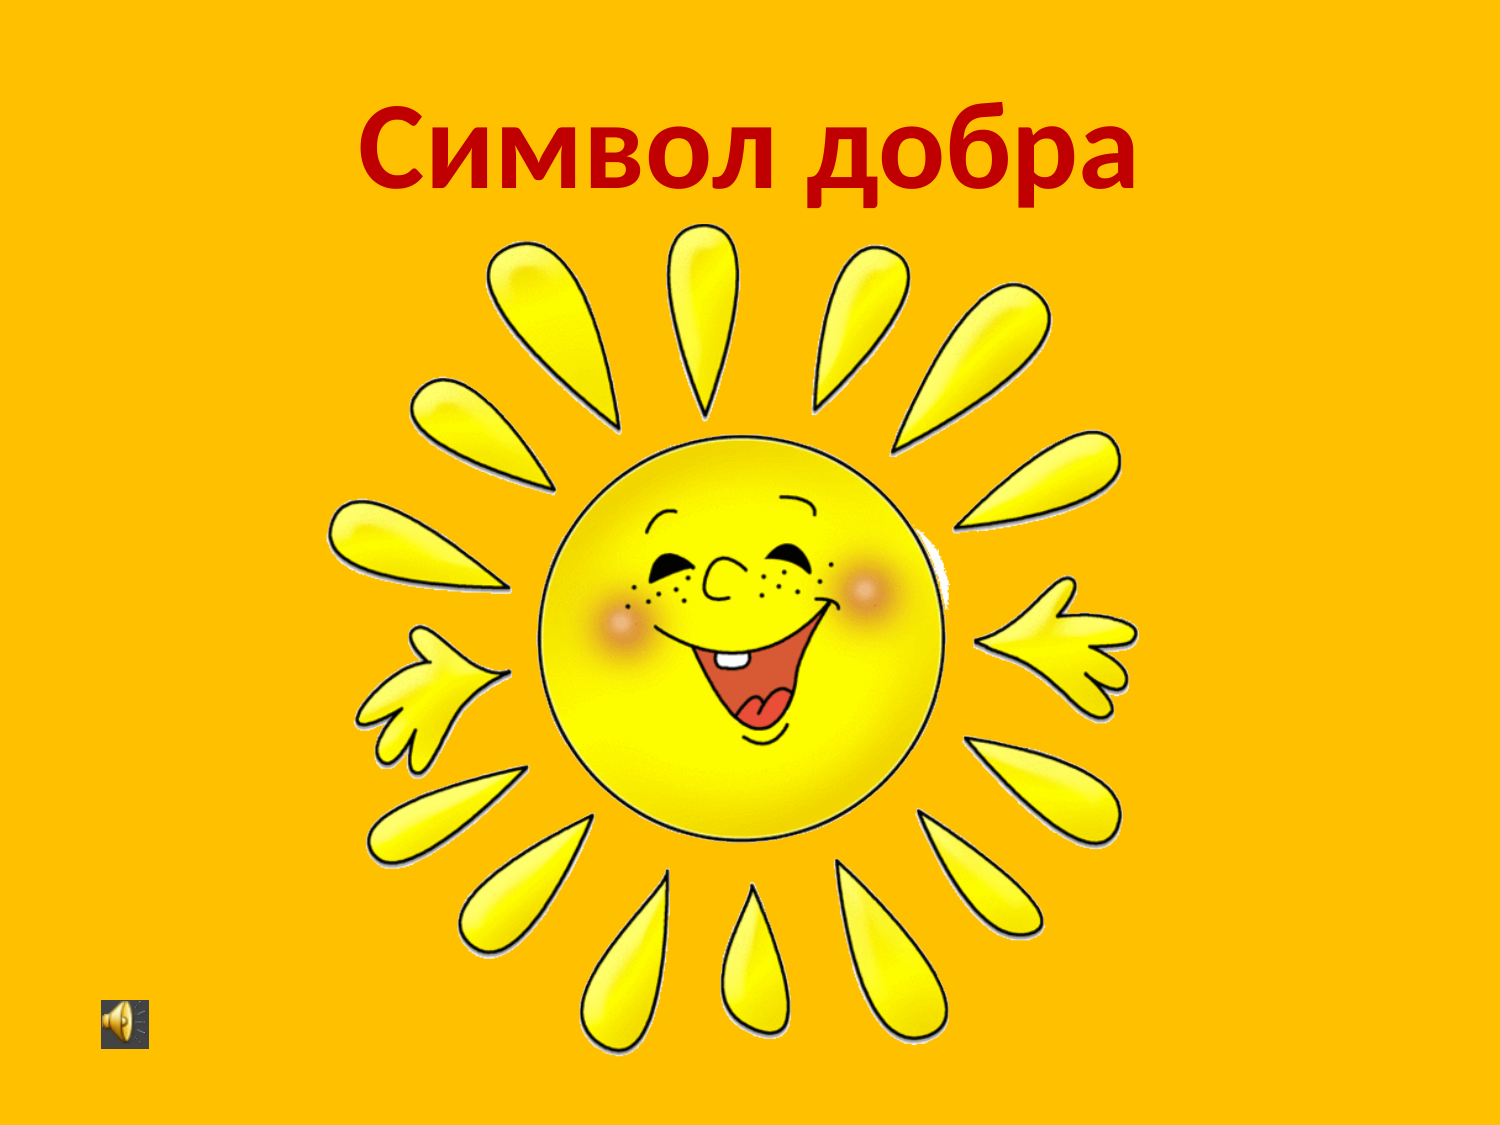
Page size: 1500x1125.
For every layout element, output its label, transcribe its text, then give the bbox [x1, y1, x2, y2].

picture [312, 207, 1176, 1071]
title Символ добра [75, 45, 1425, 233]
picture [100, 999, 151, 1050]
